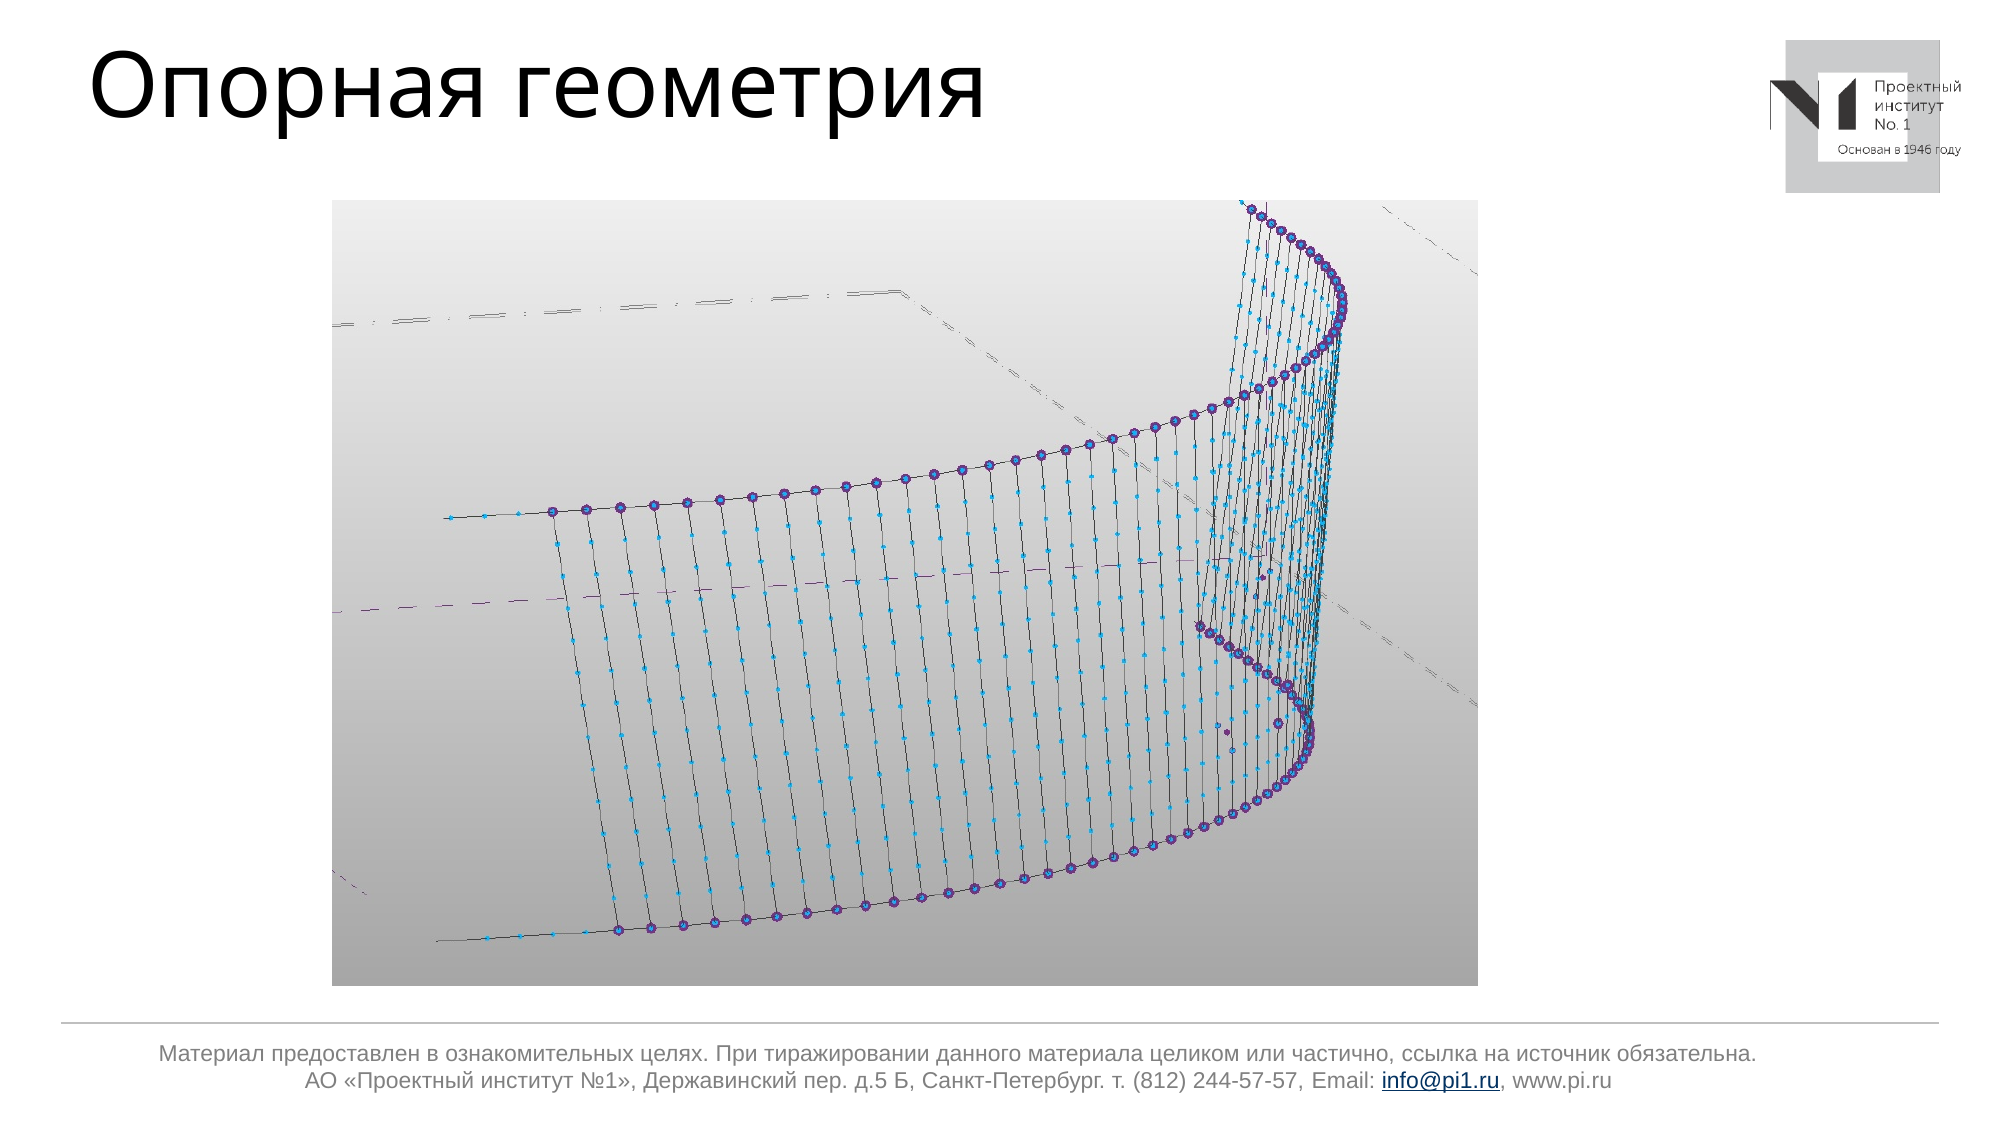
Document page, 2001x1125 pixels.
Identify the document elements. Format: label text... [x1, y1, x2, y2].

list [332, 200, 1478, 986]
picture [1764, 40, 1961, 193]
title Опорная геометрия [72, 0, 1738, 197]
